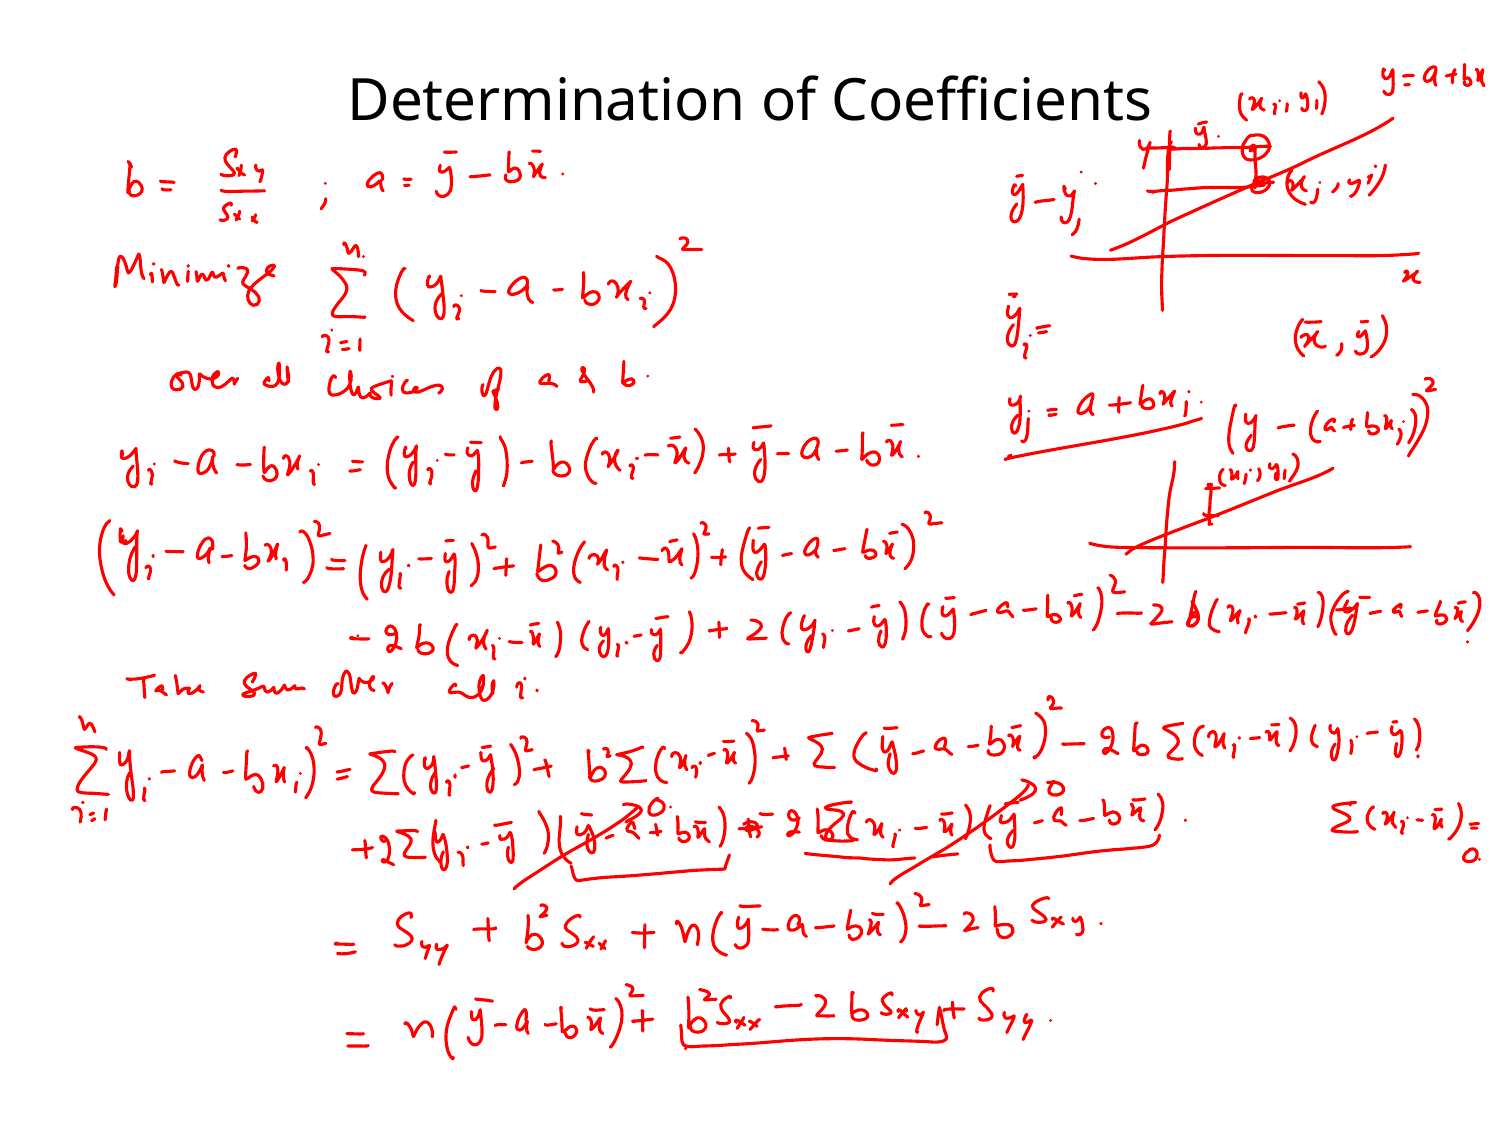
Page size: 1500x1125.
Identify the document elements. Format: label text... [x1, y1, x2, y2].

title Determination of Coefficients [75, 45, 1425, 150]
